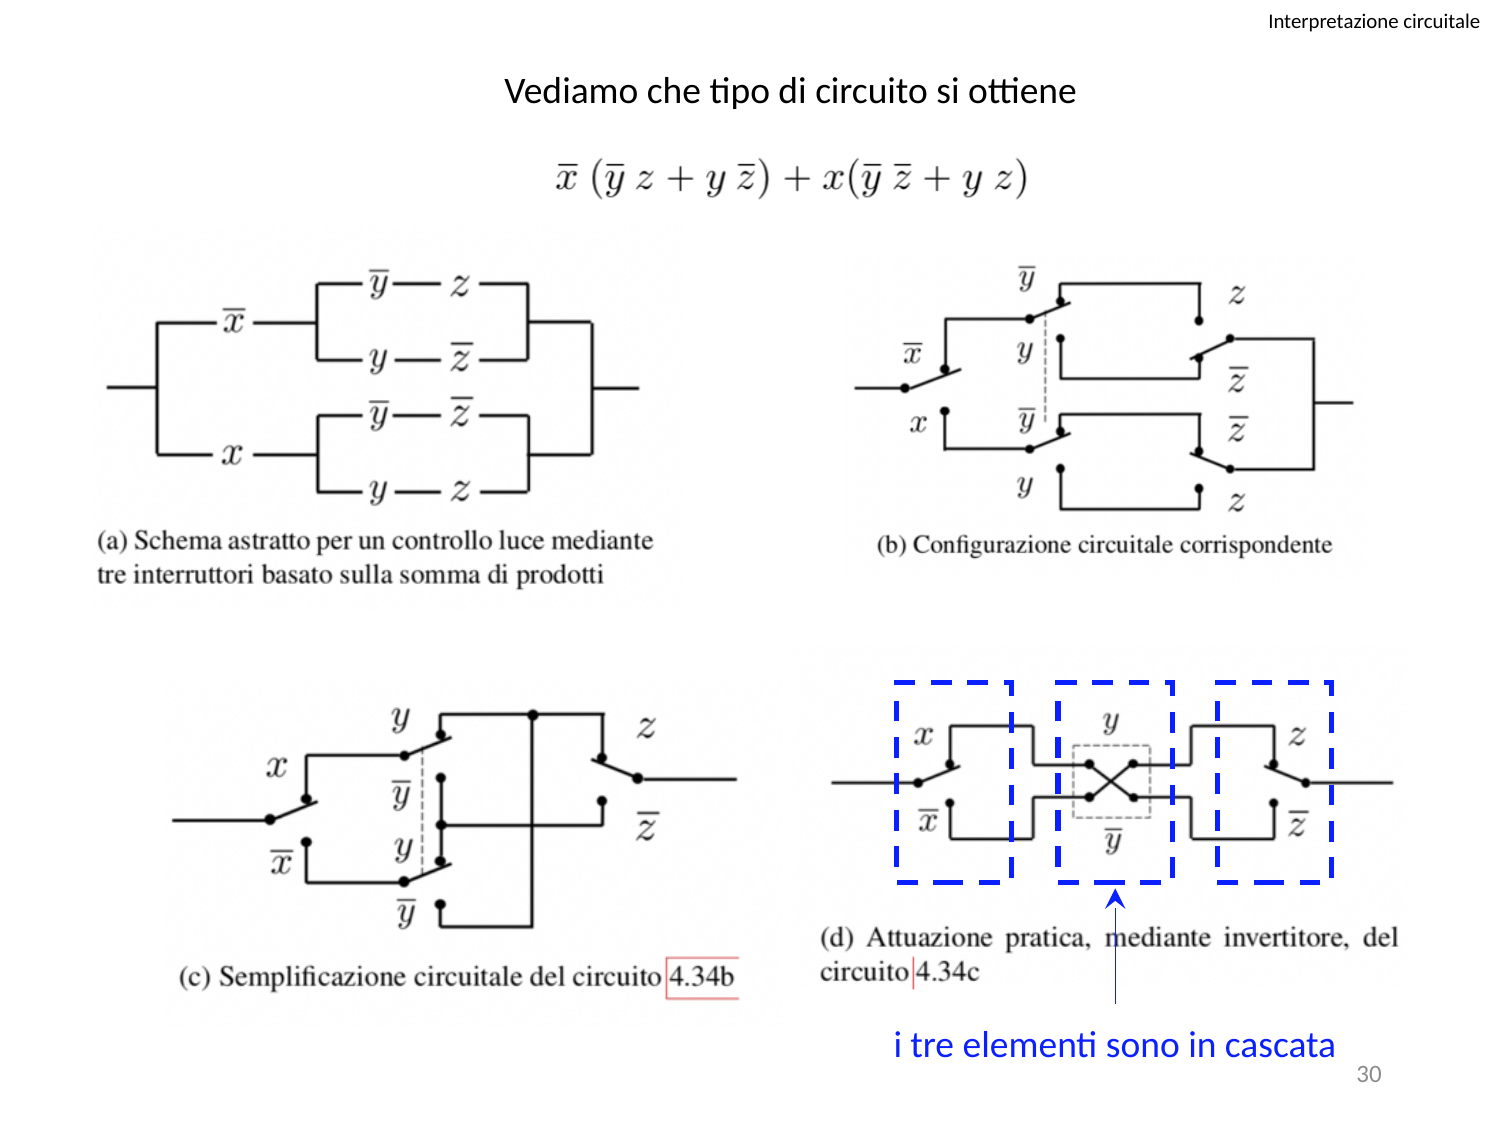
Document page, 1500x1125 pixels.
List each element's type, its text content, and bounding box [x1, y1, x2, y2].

text_box Vediamo che tipo di circuito si ottiene [489, 58, 1093, 119]
picture [792, 643, 1439, 1008]
picture [155, 679, 783, 1036]
text_box Interpretazione circuitale [1253, 0, 1496, 40]
slide_number 30 [1059, 1042, 1397, 1103]
picture [60, 139, 1047, 610]
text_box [875, 682, 1355, 1074]
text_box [844, 243, 1377, 582]
